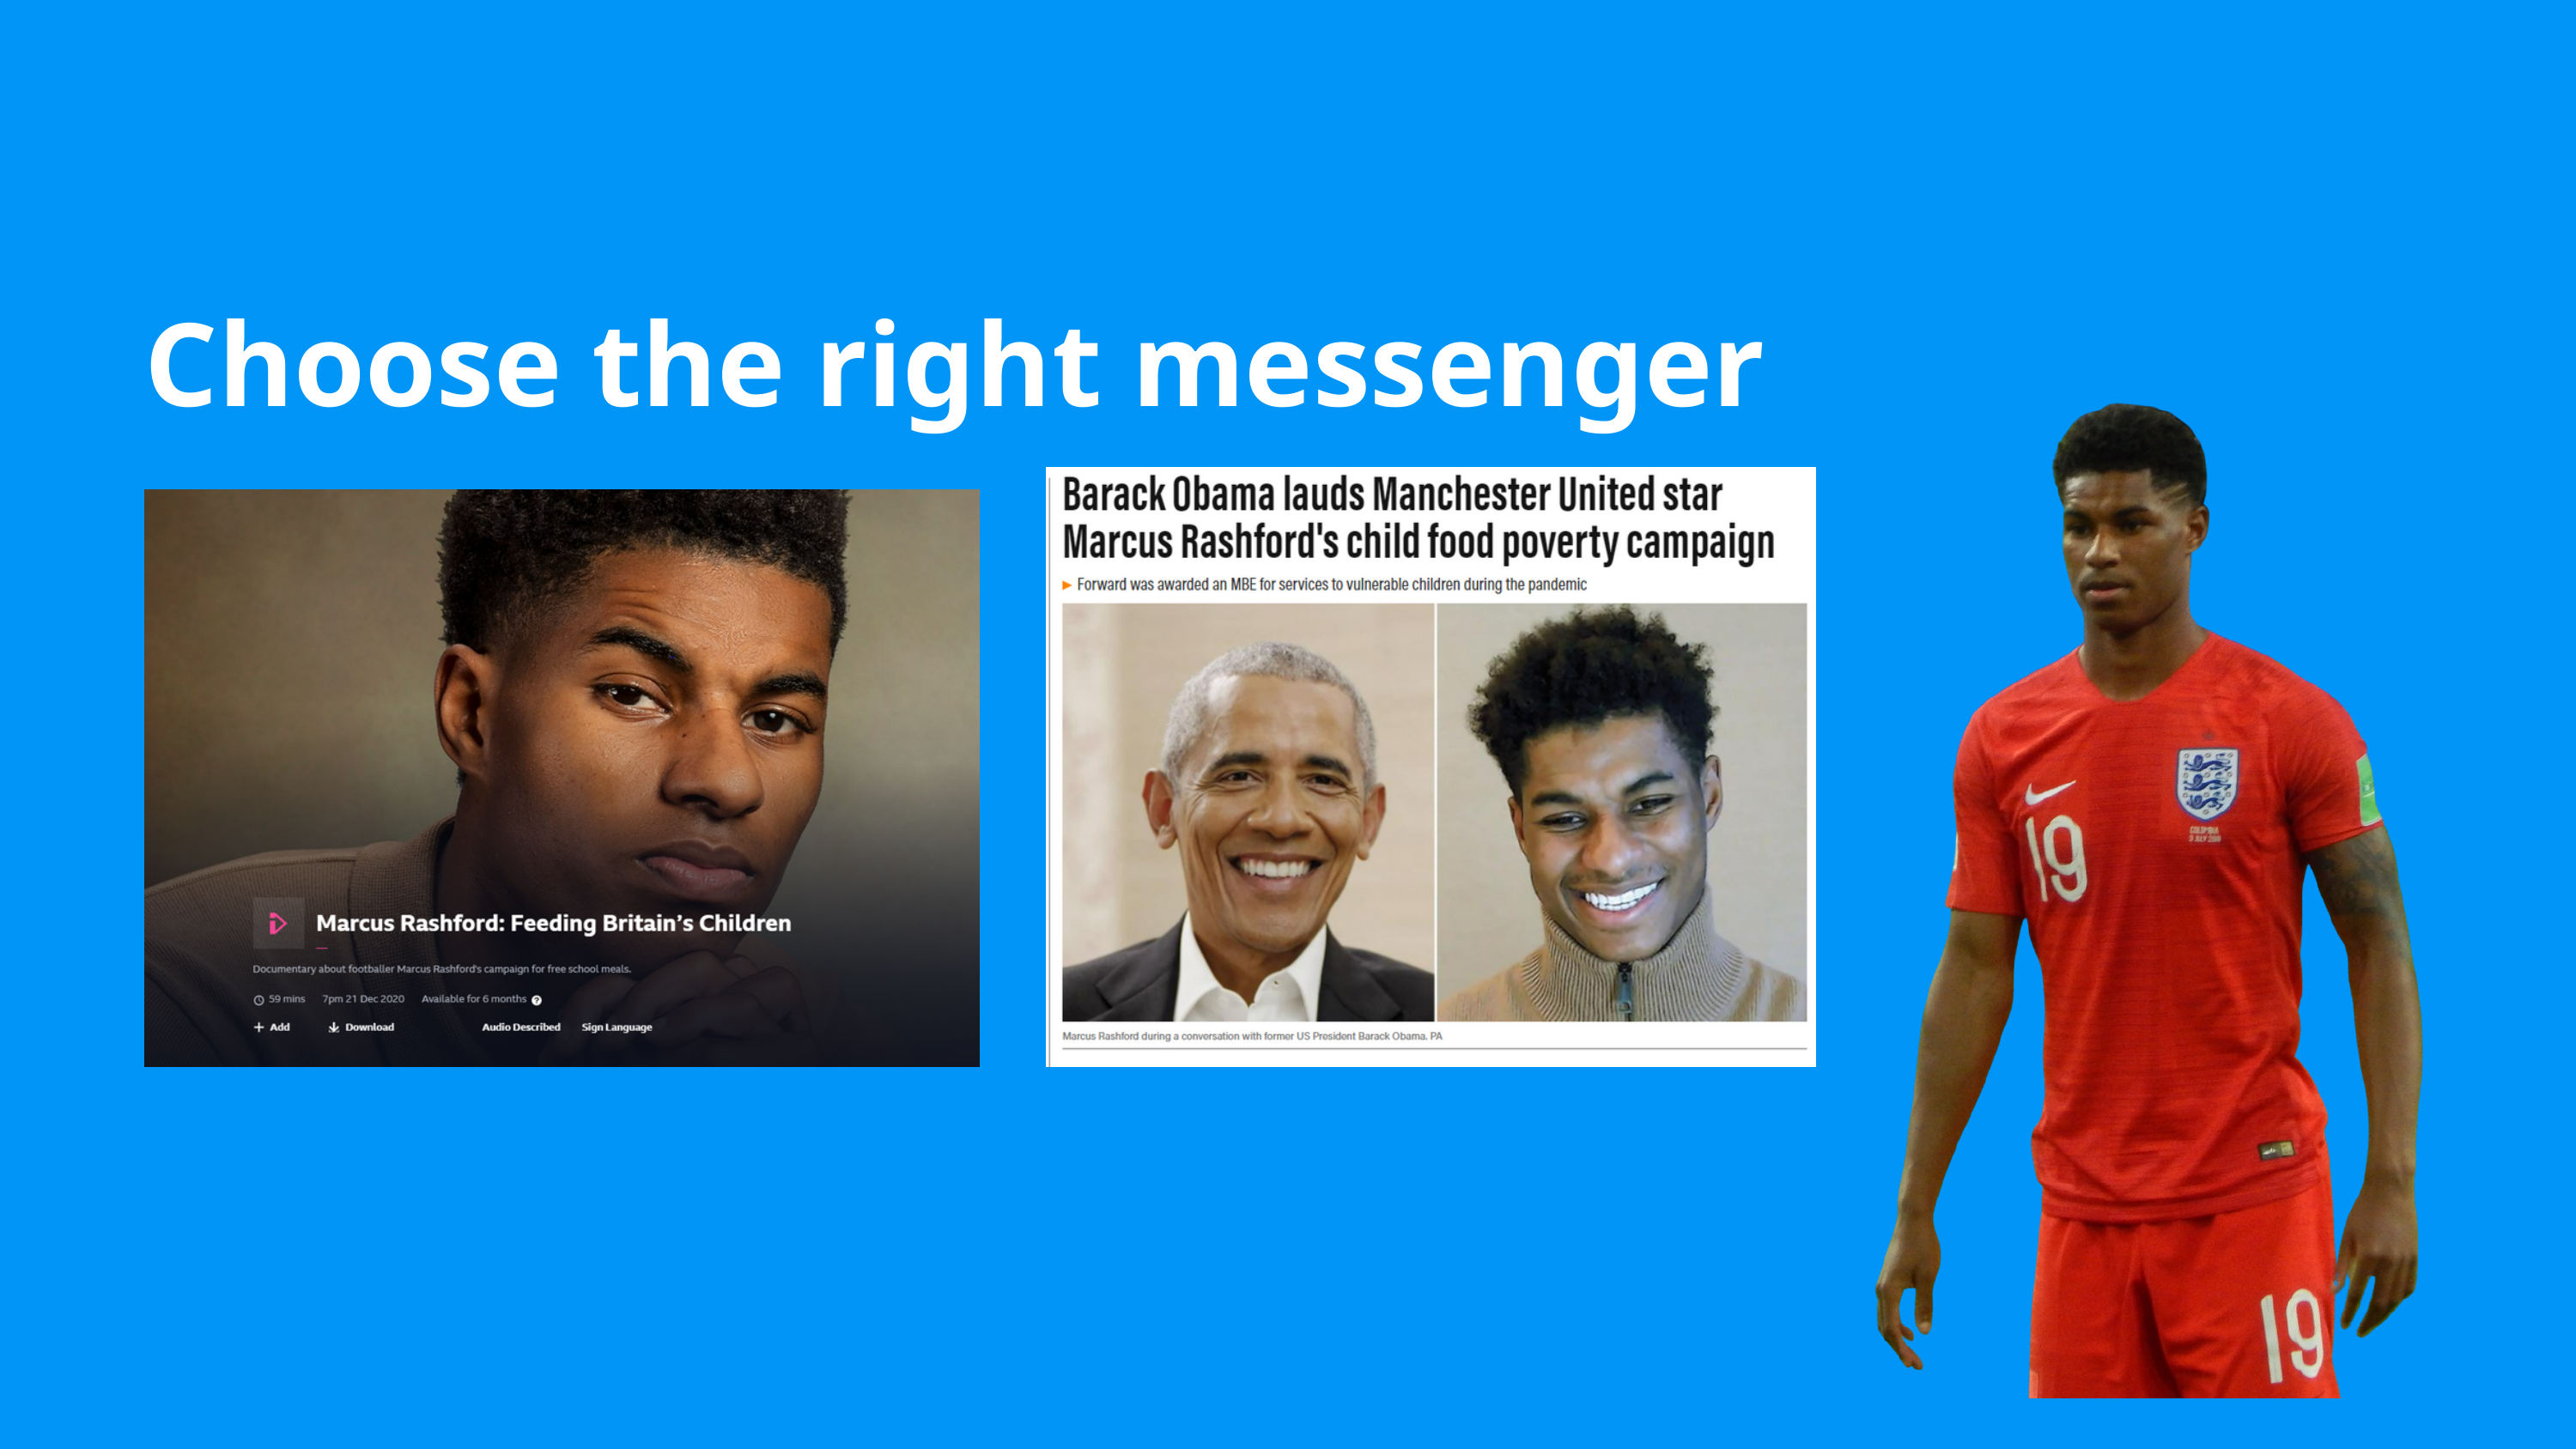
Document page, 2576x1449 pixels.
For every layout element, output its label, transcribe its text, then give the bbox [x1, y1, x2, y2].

picture [144, 489, 981, 1067]
text_box Choose the right messenger [144, 267, 2123, 429]
picture [1046, 353, 2576, 1399]
